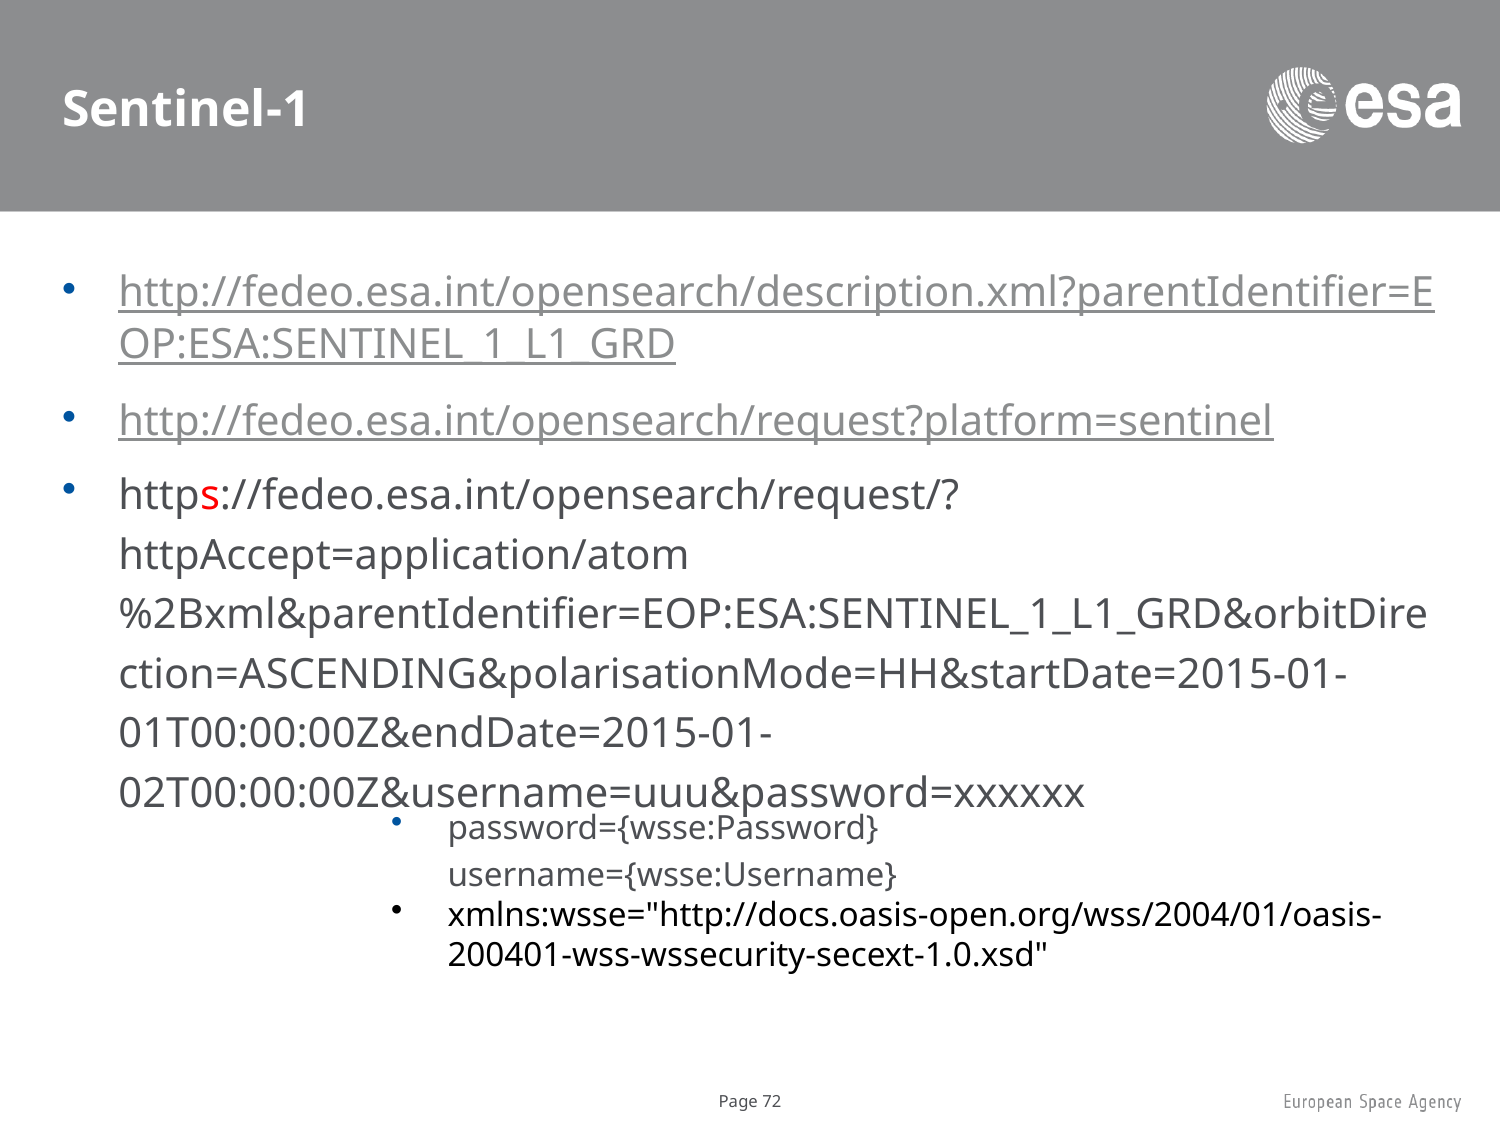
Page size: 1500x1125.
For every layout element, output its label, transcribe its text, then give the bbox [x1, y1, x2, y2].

title Sentinel-1 [47, 35, 1257, 178]
text_box password={wsse:Password} username={wsse:Username} xmlns:wsse="http://docs.oasis-open.org/wss/2004/01/oasis-200401-wss-wssecurity-secext-1.0.xsd" [376, 791, 1443, 1057]
picture [0, 0, 1500, 214]
list http://fedeo.esa.int/opensearch/description.xml?parentIdentifier=EOP:ESA:SENTINEL_1_L1_GRD http://fedeo.esa.int/opensearch/request?platform=sentinel https://fedeo.esa.int/opensearch/request/?httpAccept=application/atom%2Bxml&parentIdentifier=EOP:ESA:SENTINEL_1_L1_GRD&orbitDirection=ASCENDING&polarisationMode=HH&startDate=2015-01-01T00:00:00Z&endDate=2015-01-02T00:00:00Z&username=uuu&password=xxxxxx [47, 246, 1453, 1047]
picture [0, 1086, 1500, 1125]
